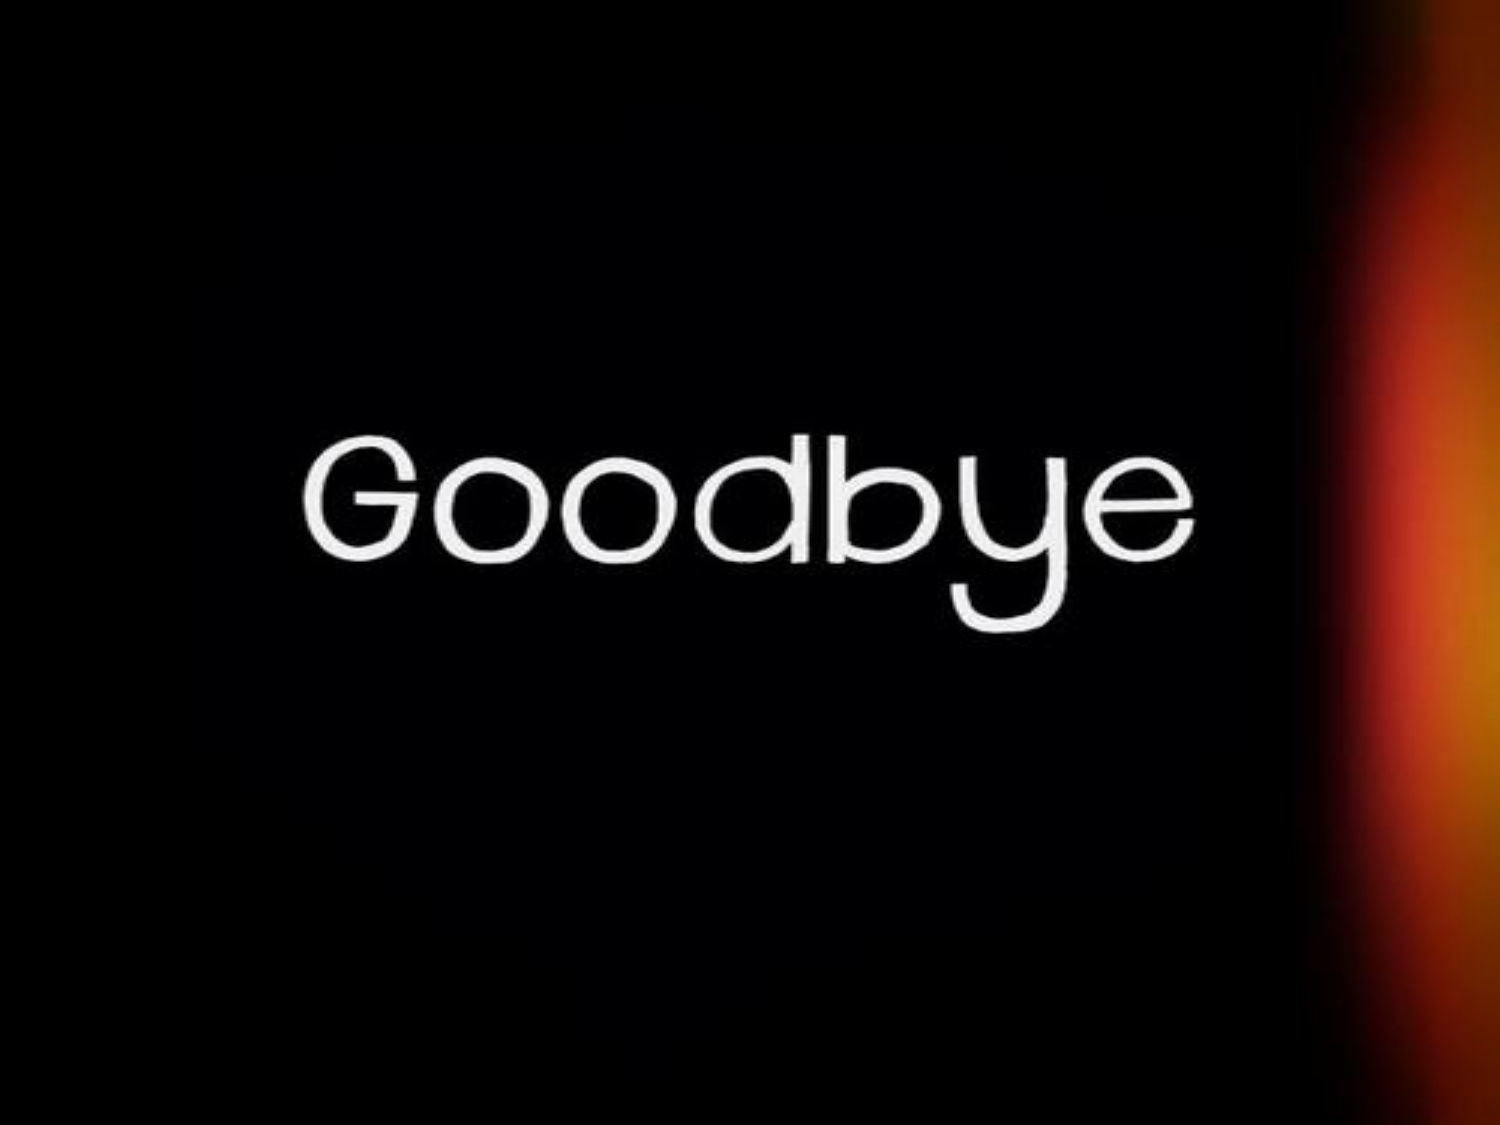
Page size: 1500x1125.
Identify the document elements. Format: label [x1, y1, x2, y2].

list [0, 0, 1500, 1125]
